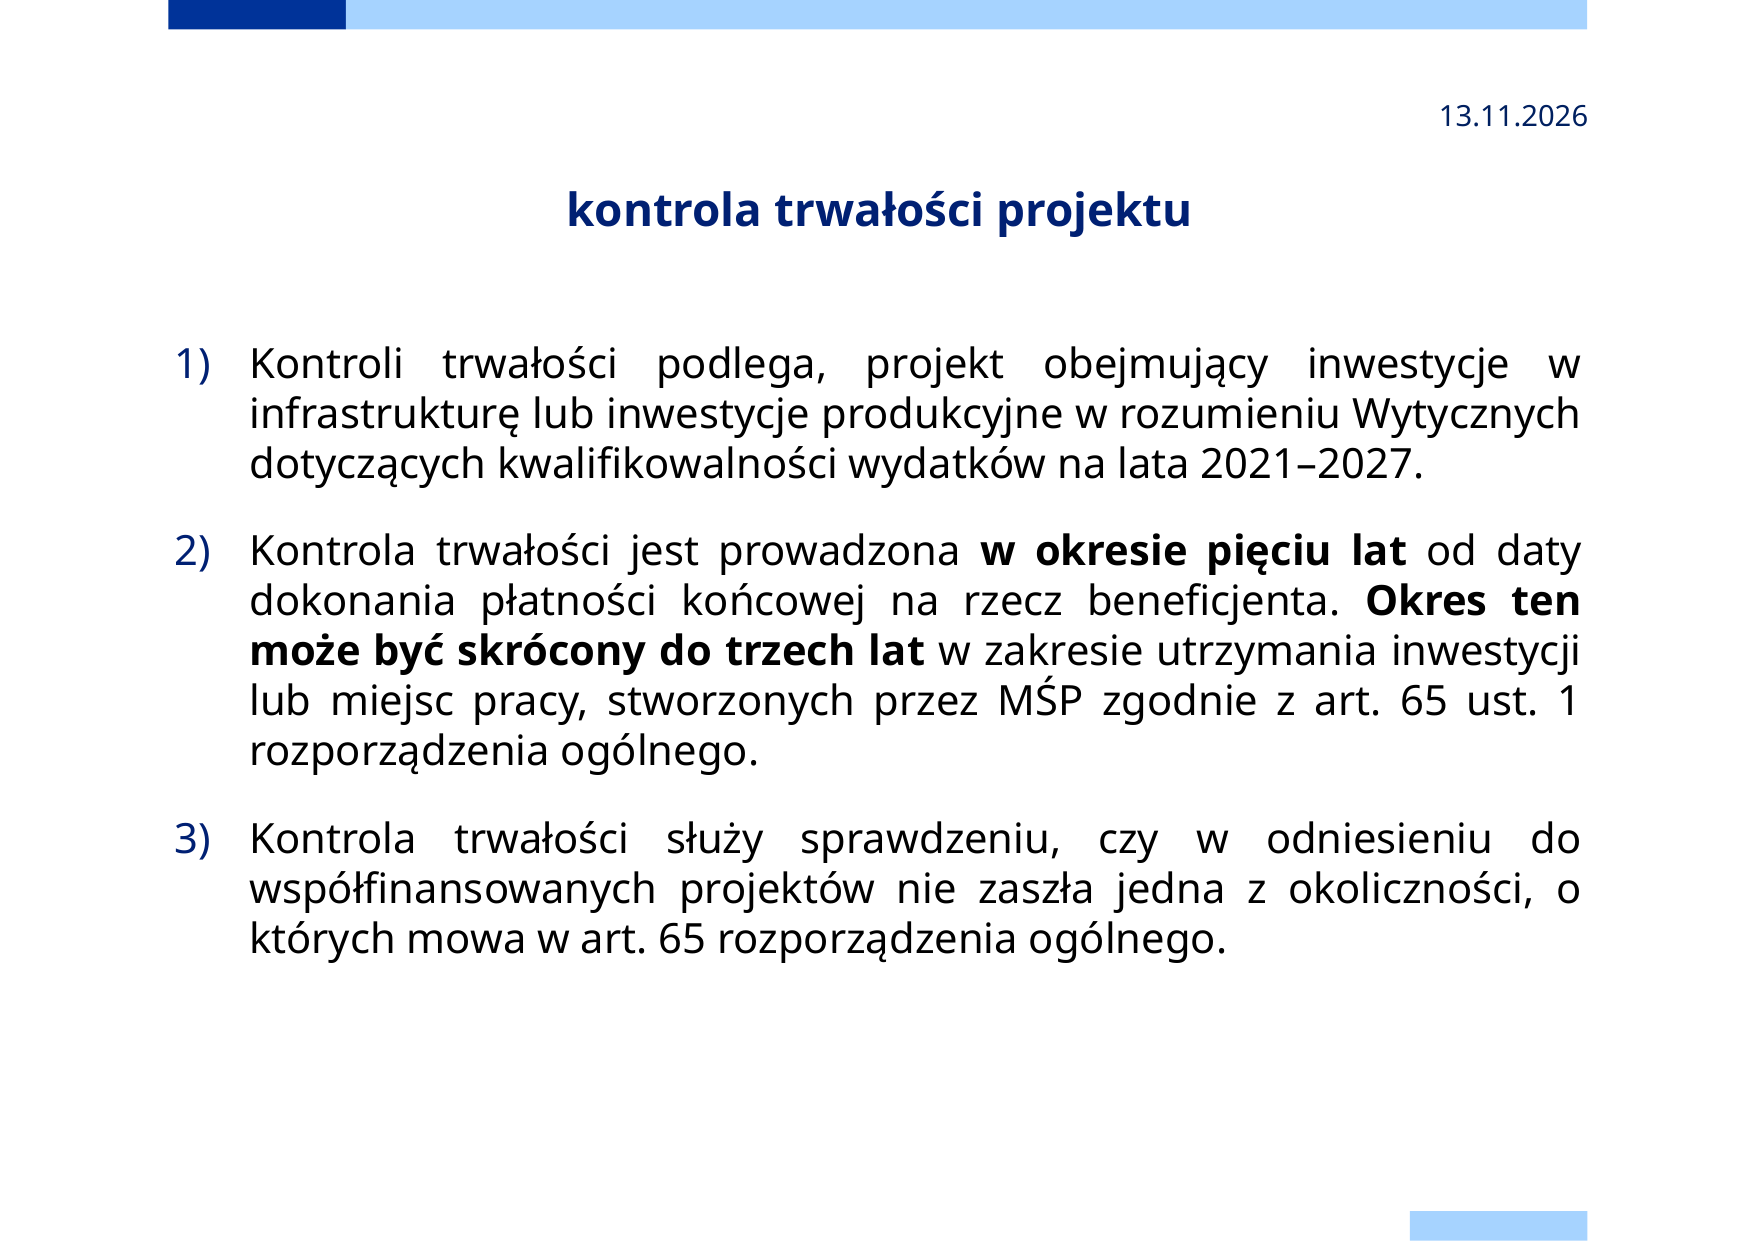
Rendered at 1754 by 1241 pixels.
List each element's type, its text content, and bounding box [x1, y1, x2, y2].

title kontrola trwałości projektu [170, 180, 1589, 267]
list Kontroli trwałości podlega, projekt obejmujący inwestycje w infrastrukturę lub inwestycje produkcyjne w rozumieniu Wytycznych dotyczących kwalifikowalności wydatków na lata 2021–2027. Kontrola trwałości jest prowadzona w okresie pięciu lat od daty dokonania płatności końcowej na rzecz beneficjenta. Okres ten może być skrócony do trzech lat w zakresie utrzymania inwestycji lub miejsc pracy, stworzonych przez MŚP zgodnie z art. 65 ust. 1 rozporządzenia ogólnego. Kontrola trwałości służy sprawdzeniu, czy w odniesieniu do współfinansowanych projektów nie zaszła jedna z okoliczności, o których mowa w art. 65 rozporządzenia ogólnego. [173, 336, 1583, 1046]
text_box 2024-11-24 [1293, 88, 1589, 146]
text_box [573, 752, 624, 803]
